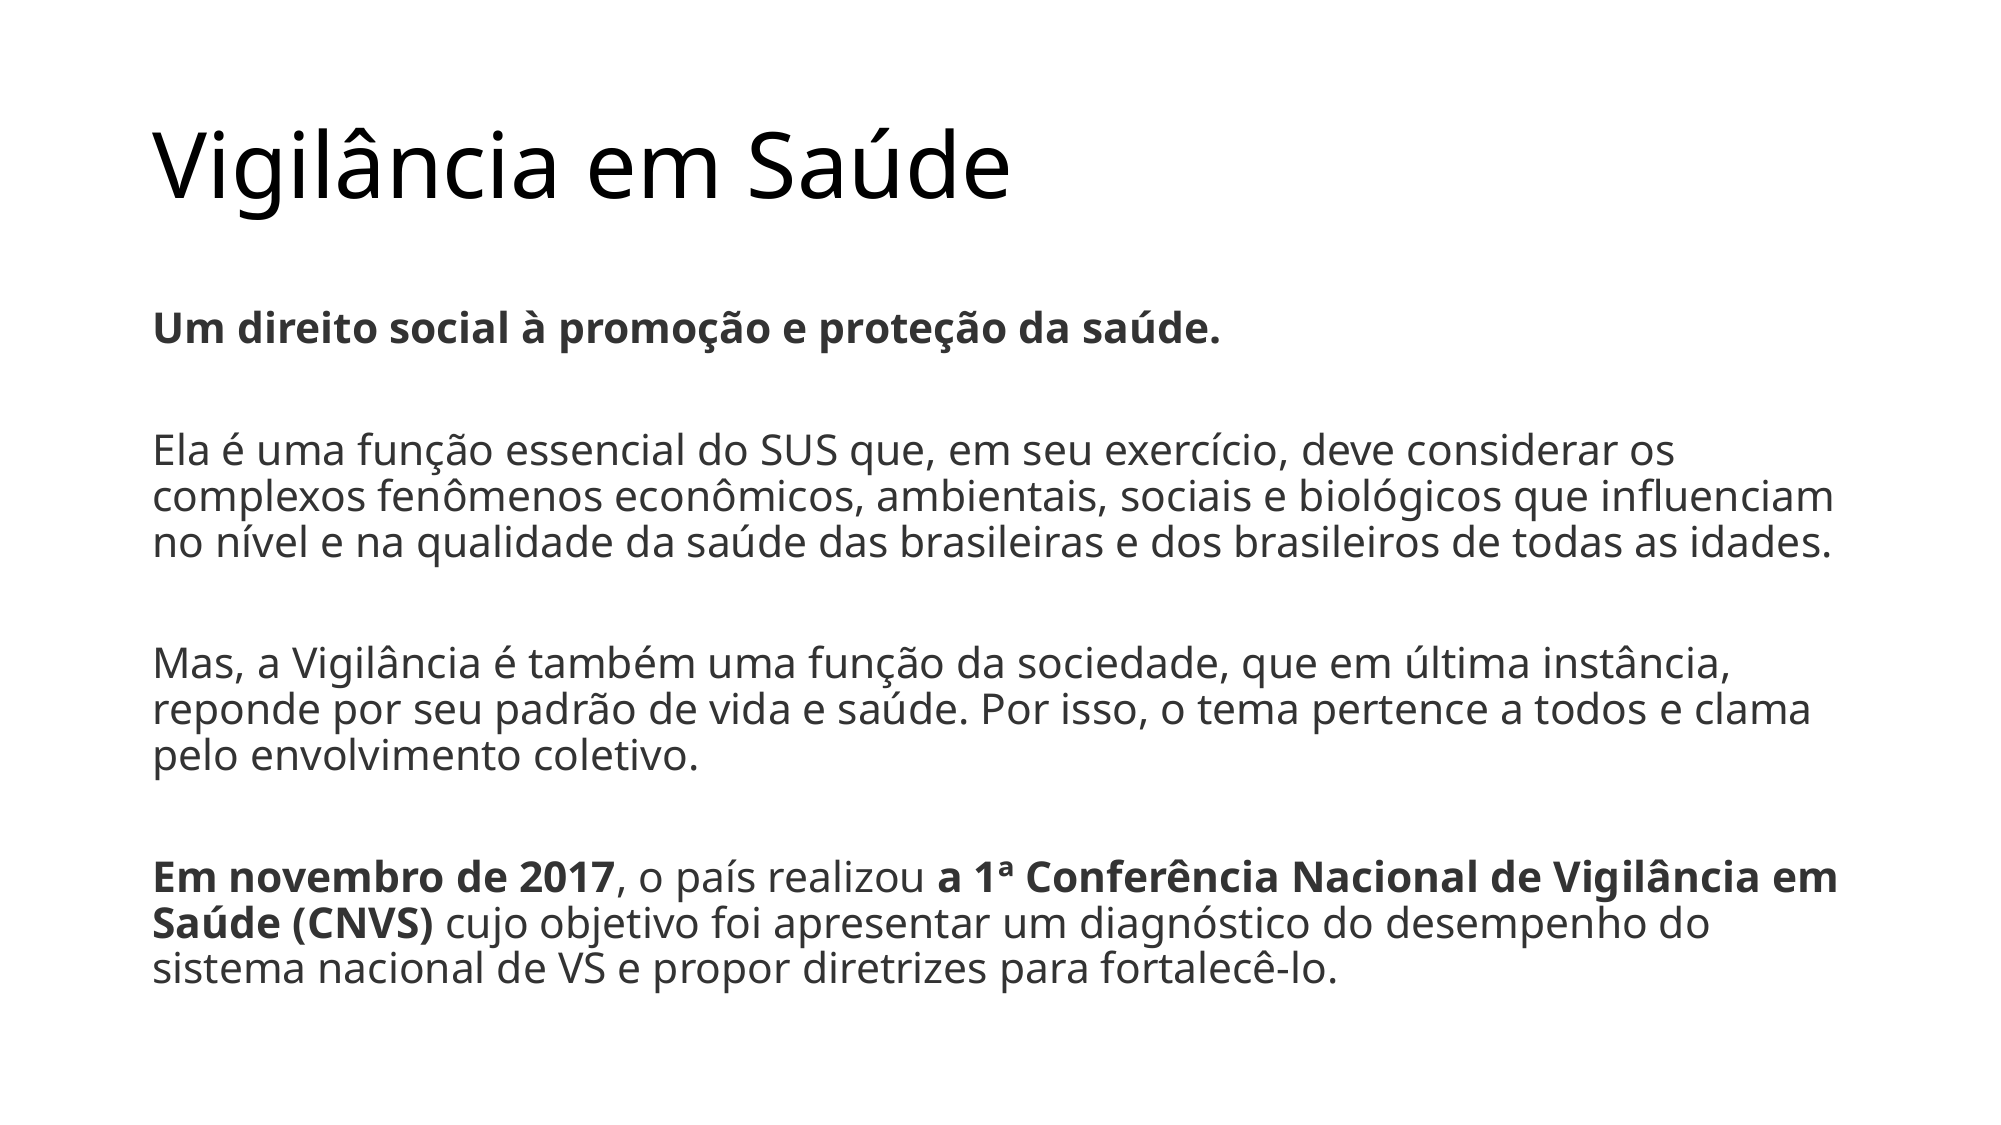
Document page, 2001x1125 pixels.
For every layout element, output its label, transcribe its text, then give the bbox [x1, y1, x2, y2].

title Vigilância em Saúde [137, 59, 1863, 278]
list Um direito social à promoção e proteção da saúde. Ela é uma função essencial do SUS que, em seu exercício, deve considerar os complexos fenômenos econômicos, ambientais, sociais e biológicos que influenciam no nível e na qualidade da saúde das brasileiras e dos brasileiros de todas as idades. Mas, a Vigilância é também uma função da sociedade, que em última instância, reponde por seu padrão de vida e saúde. Por isso, o tema pertence a todos e clama pelo envolvimento coletivo. Em novembro de 2017, o país realizou a 1ª Conferência Nacional de Vigilância em Saúde (CNVS) cujo objetivo foi apresentar um diagnóstico do desempenho do sistema nacional de VS e propor diretrizes para fortalecê-lo. [137, 299, 1863, 1014]
